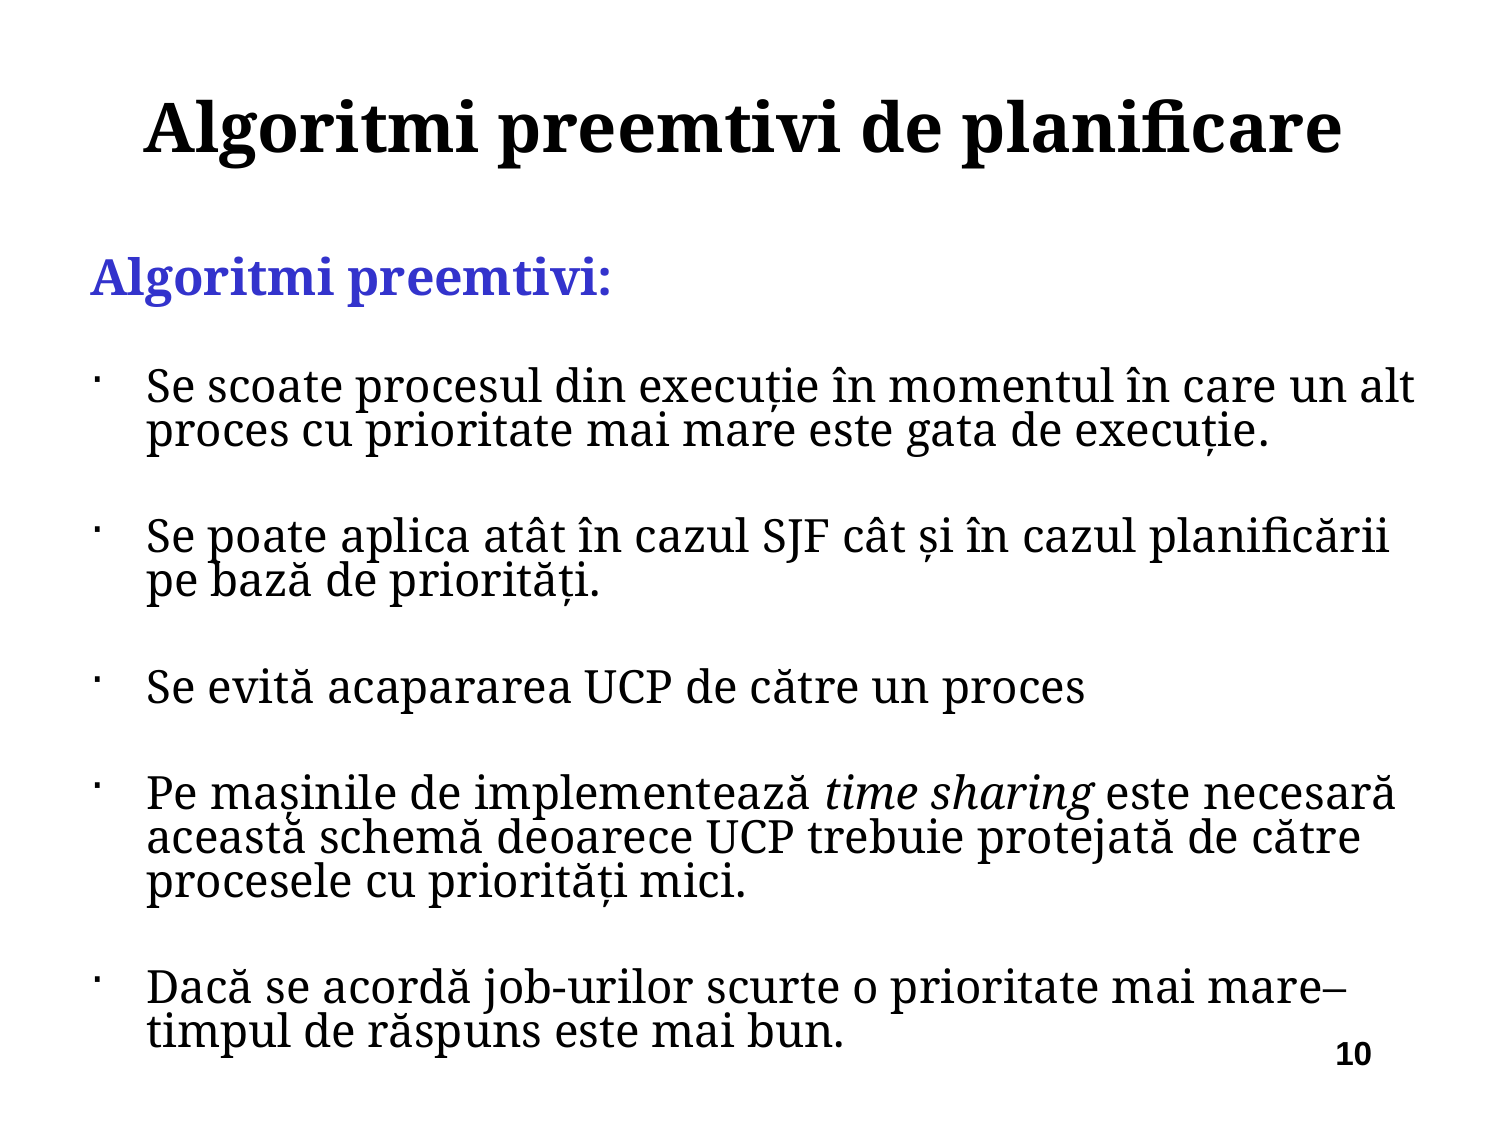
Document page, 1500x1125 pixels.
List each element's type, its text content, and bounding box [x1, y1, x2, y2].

list Algoritmi preemtivi: Se scoate procesul din execuţie în momentul în care un alt proces cu prioritate mai mare este gata de execuţie. Se poate aplica atât în cazul SJF cât şi în cazul planificării pe bază de priorităţi. Se evită acapararea UCP de către un proces Pe maşinile de implementează time sharing este necesară această schemă deoarece UCP trebuie protejată de către procesele cu priorităţi mici. Dacă se acordă job-urilor scurte o prioritate mai mare–timpul de răspuns este mai bun. [75, 249, 1438, 1050]
text_box Algoritmi preemtivi de planificare [87, 49, 1400, 200]
slide_number 10 [1074, 1050, 1388, 1100]
